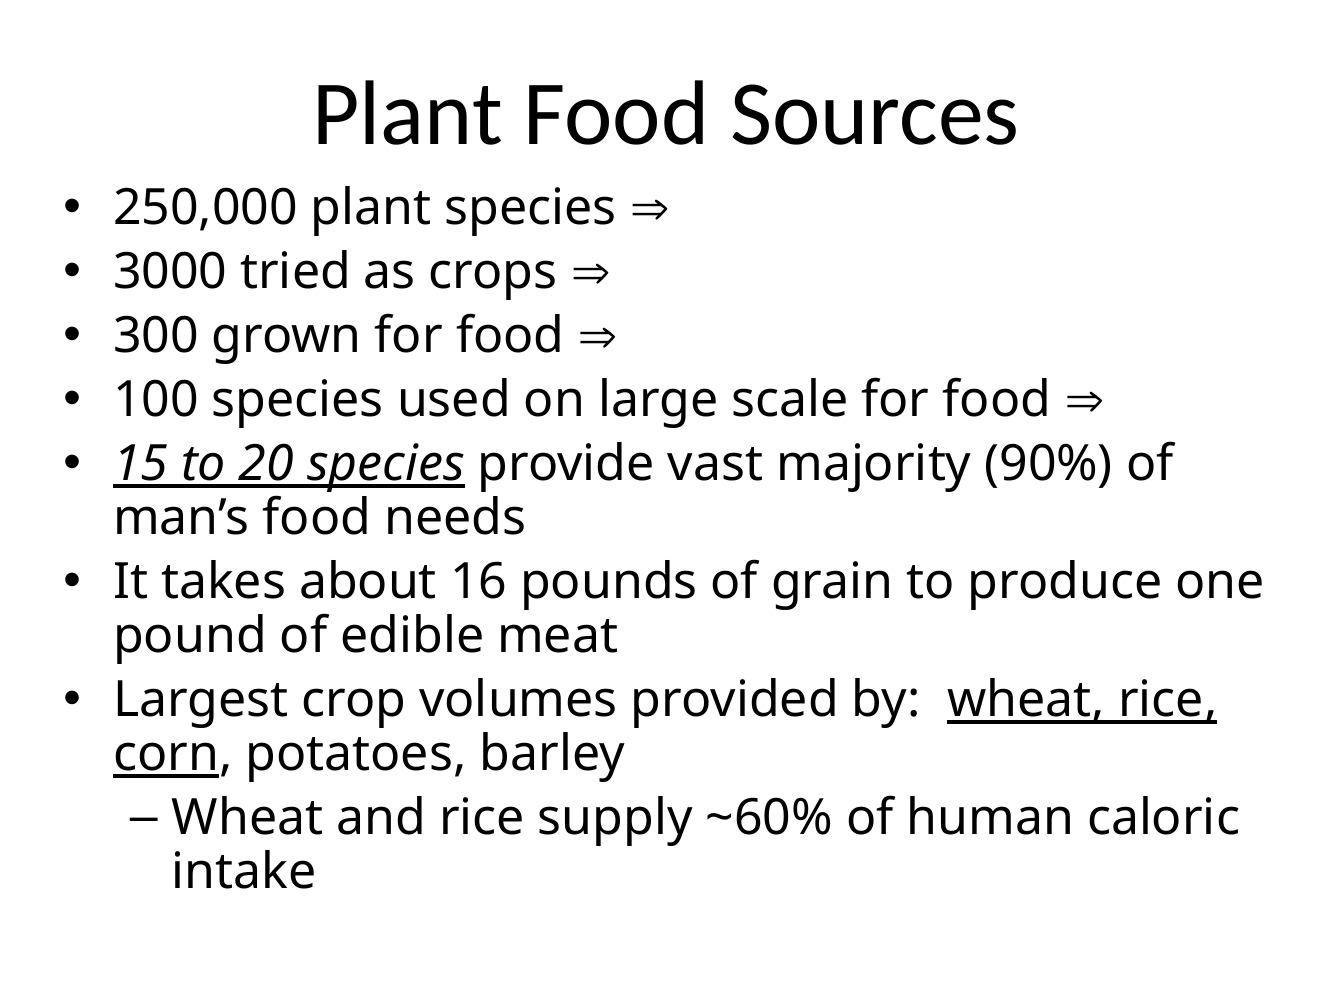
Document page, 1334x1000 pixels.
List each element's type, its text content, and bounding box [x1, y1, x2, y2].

list 250,000 plant species Þ 3000 tried as crops Þ 300 grown for food Þ 100 species used on large scale for food Þ 15 to 20 species provide vast majority (90%) of man’s food needs It takes about 16 pounds of grain to produce one pound of edible meat Largest crop volumes provided by: wheat, rice, corn, potatoes, barley Wheat and rice supply ~60% of human caloric intake [50, 174, 1288, 925]
title Plant Food Sources [99, 24, 1234, 174]
